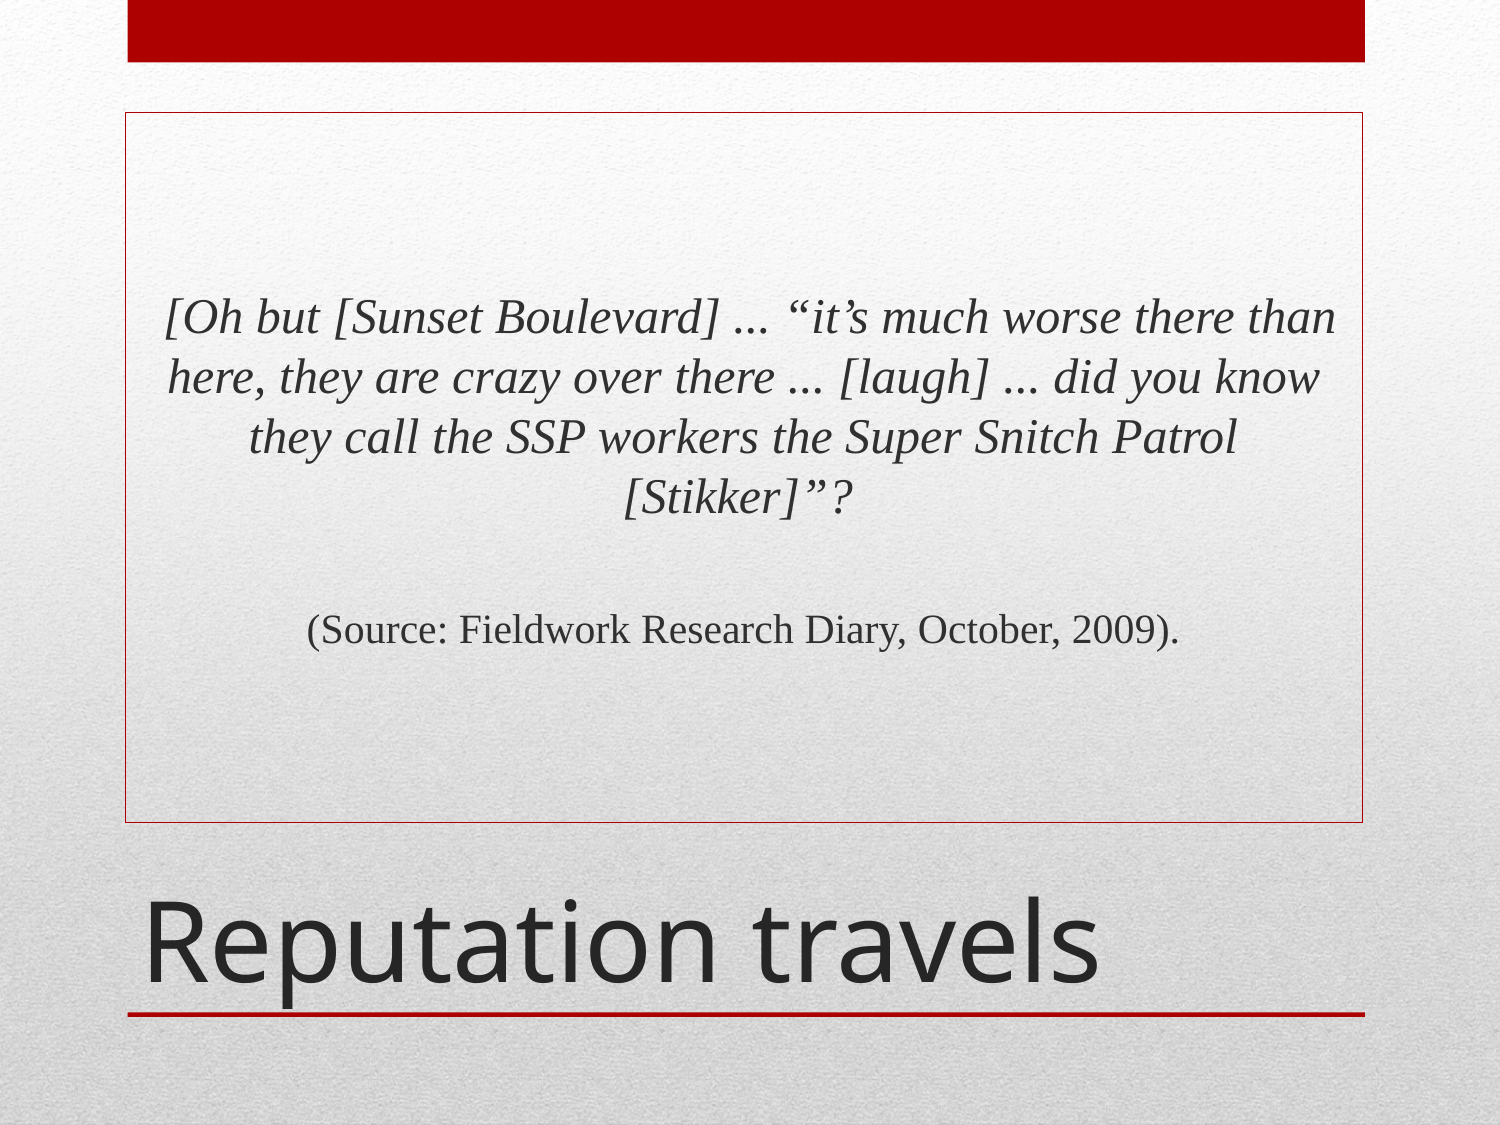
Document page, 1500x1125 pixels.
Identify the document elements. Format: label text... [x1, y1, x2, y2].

list [Oh but [Sunset Boulevard] ... “it’s much worse there than here, they are crazy over there ... [laugh] ... did you know they call the SSP workers the Super Snitch Patrol [Stikker]”? (Source: Fieldwork Research Diary, October, 2009). [125, 112, 1363, 823]
title Reputation travels [125, 846, 1238, 1013]
